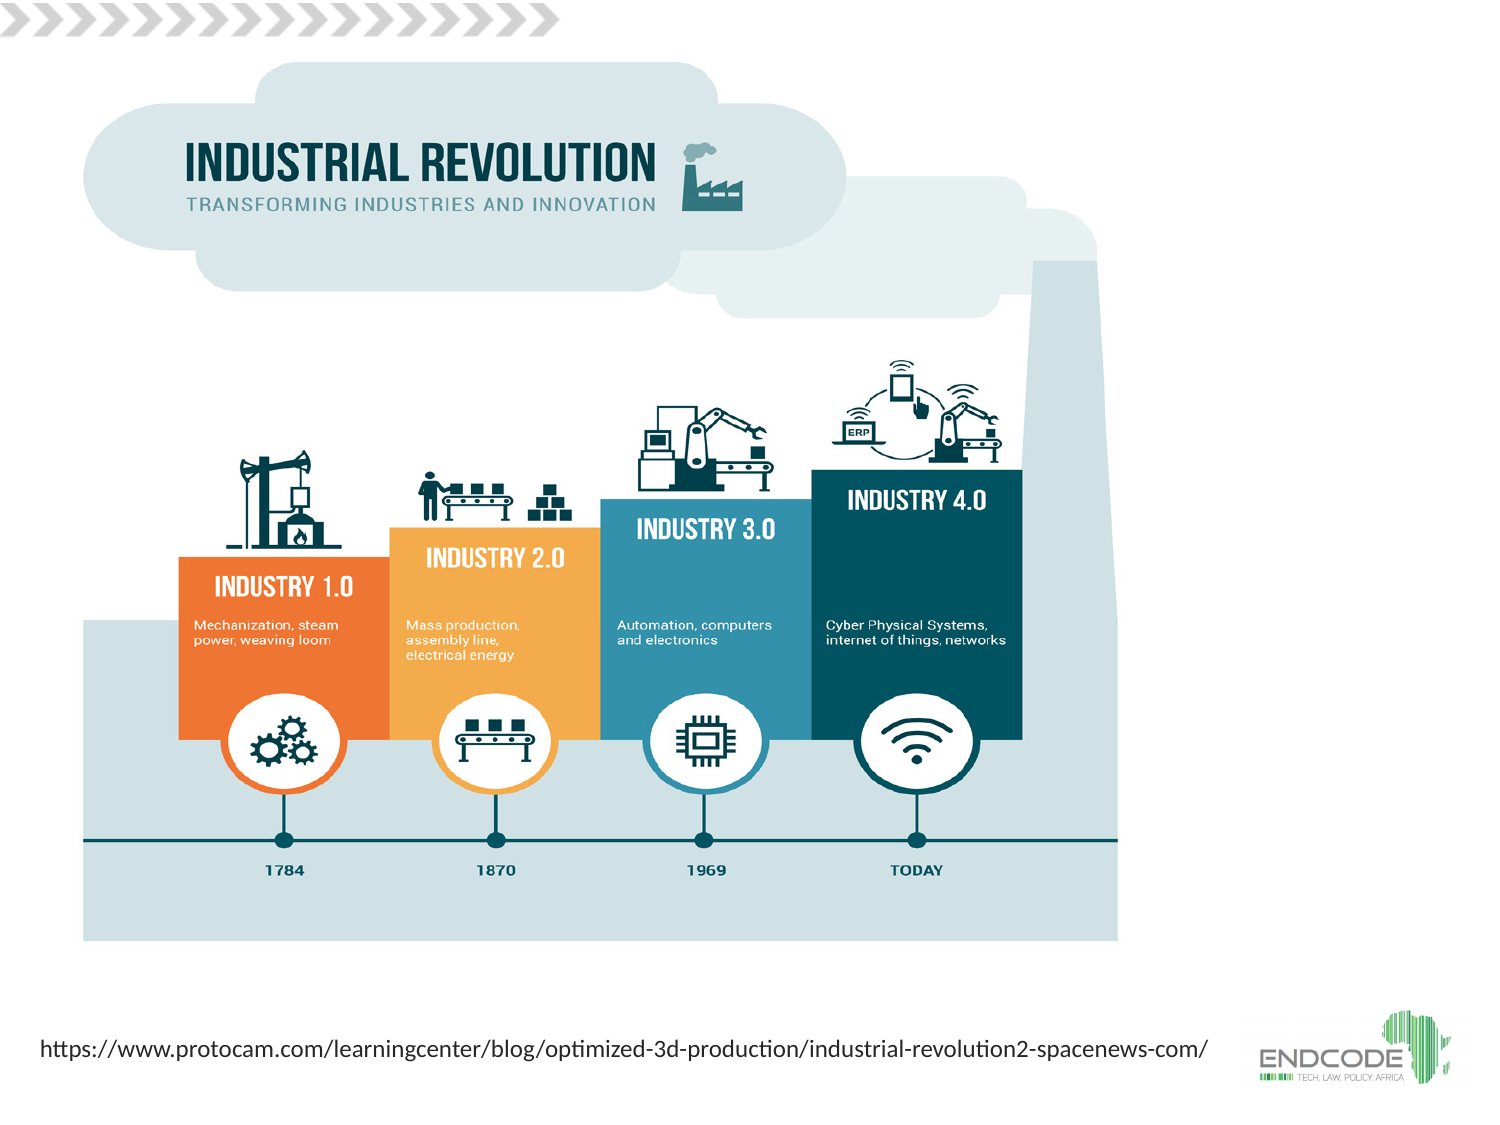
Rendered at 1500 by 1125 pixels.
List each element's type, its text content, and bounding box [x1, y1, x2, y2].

picture [0, 3, 1176, 963]
text_box https://www.protocam.com/learningcenter/blog/optimized-3d-production/industrial-revolution2-spacenews-com/ [24, 1025, 1263, 1070]
picture [1237, 1009, 1475, 1088]
